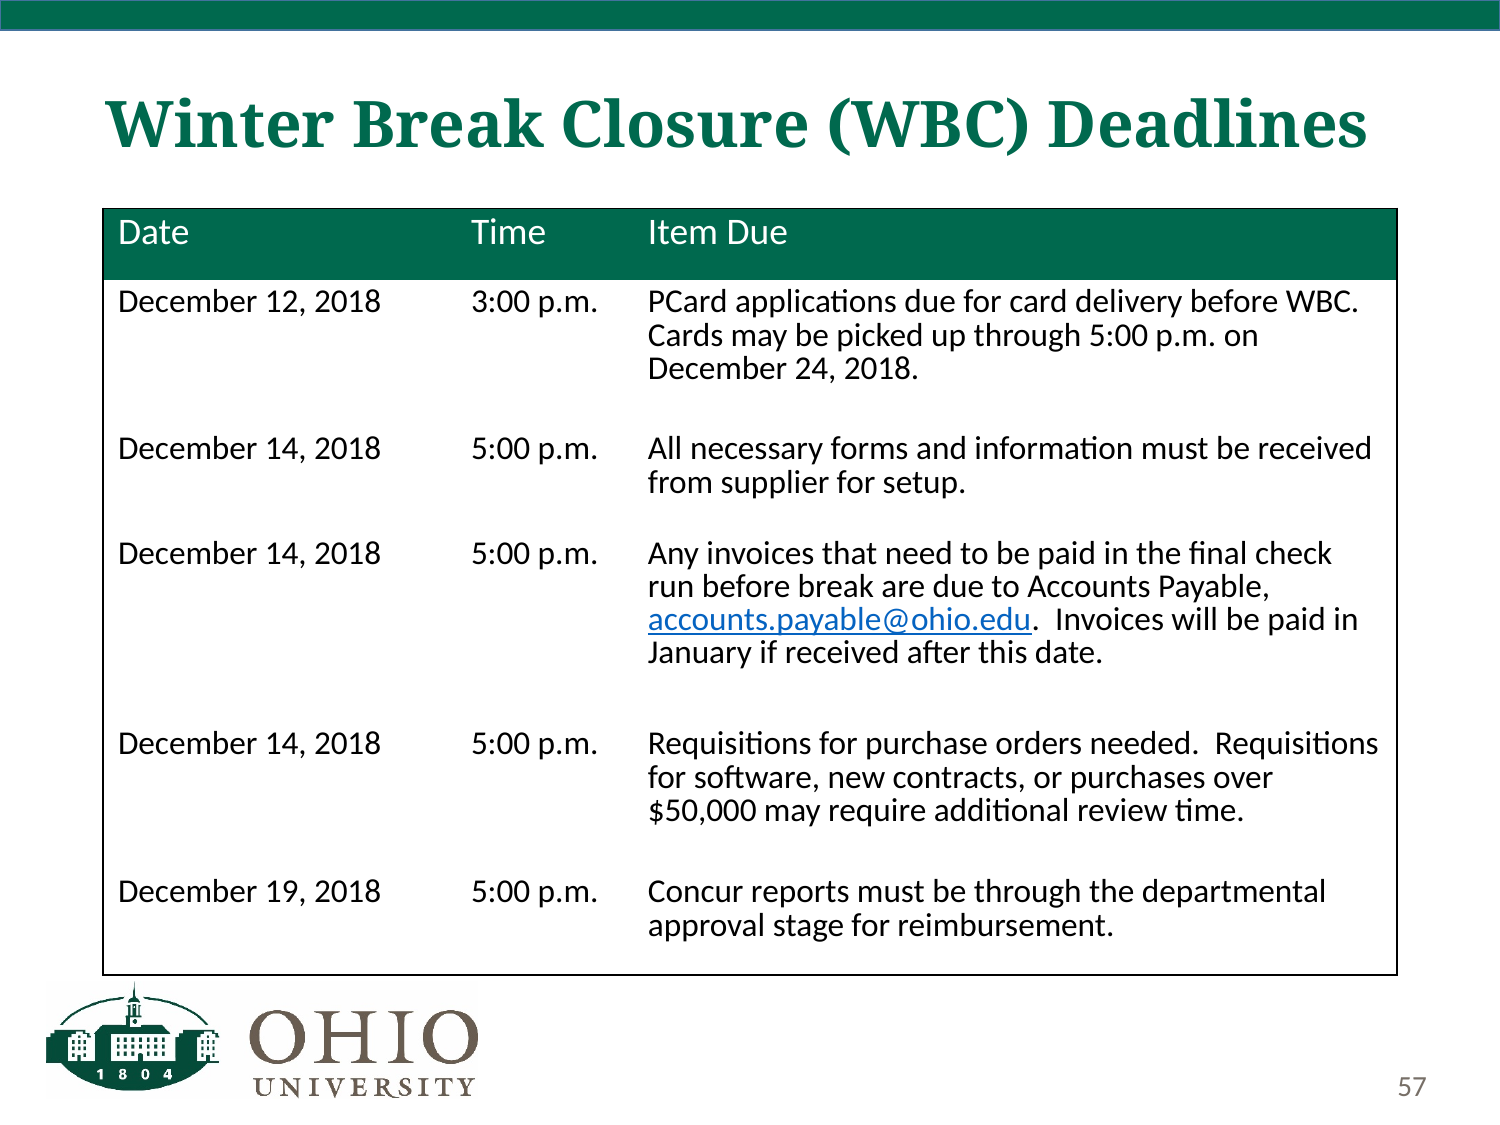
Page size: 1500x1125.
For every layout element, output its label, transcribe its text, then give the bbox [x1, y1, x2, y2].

title Winter Break Closure (WBC) Deadlines [90, 40, 1385, 209]
table_cell 5:00 p.m. [456, 871, 633, 974]
table_cell 5:00 p.m. [456, 722, 633, 871]
table_cell December 19, 2018 [104, 871, 456, 974]
table_header Item Due [633, 209, 1396, 280]
table_cell Requisitions for purchase orders needed. Requisitions for software, new contracts, or purchases over $50,000 may require additional review time. [633, 722, 1396, 871]
picture [46, 981, 478, 1099]
table_cell PCard applications due for card delivery before WBC. Cards may be picked up through 5:00 p.m. on December 24, 2018. [633, 280, 1396, 427]
table_cell 5:00 p.m. [456, 427, 633, 532]
table_cell All necessary forms and information must be received from supplier for setup. [633, 427, 1396, 532]
table_cell Any invoices that need to be paid in the final check run before break are due to Accounts Payable, accounts.payable@ohio.edu. Invoices will be paid in January if received after this date. [633, 532, 1396, 722]
table_cell December 12, 2018 [104, 280, 456, 427]
table_cell December 14, 2018 [104, 722, 456, 871]
table_cell December 14, 2018 [104, 427, 456, 532]
table_cell 3:00 p.m. [456, 280, 633, 427]
table_header Time [456, 209, 633, 280]
table_cell 5:00 p.m. [456, 532, 633, 722]
table_cell December 14, 2018 [104, 532, 456, 722]
table_header Date [104, 209, 456, 280]
table_cell Concur reports must be through the departmental approval stage for reimbursement. [633, 871, 1396, 974]
